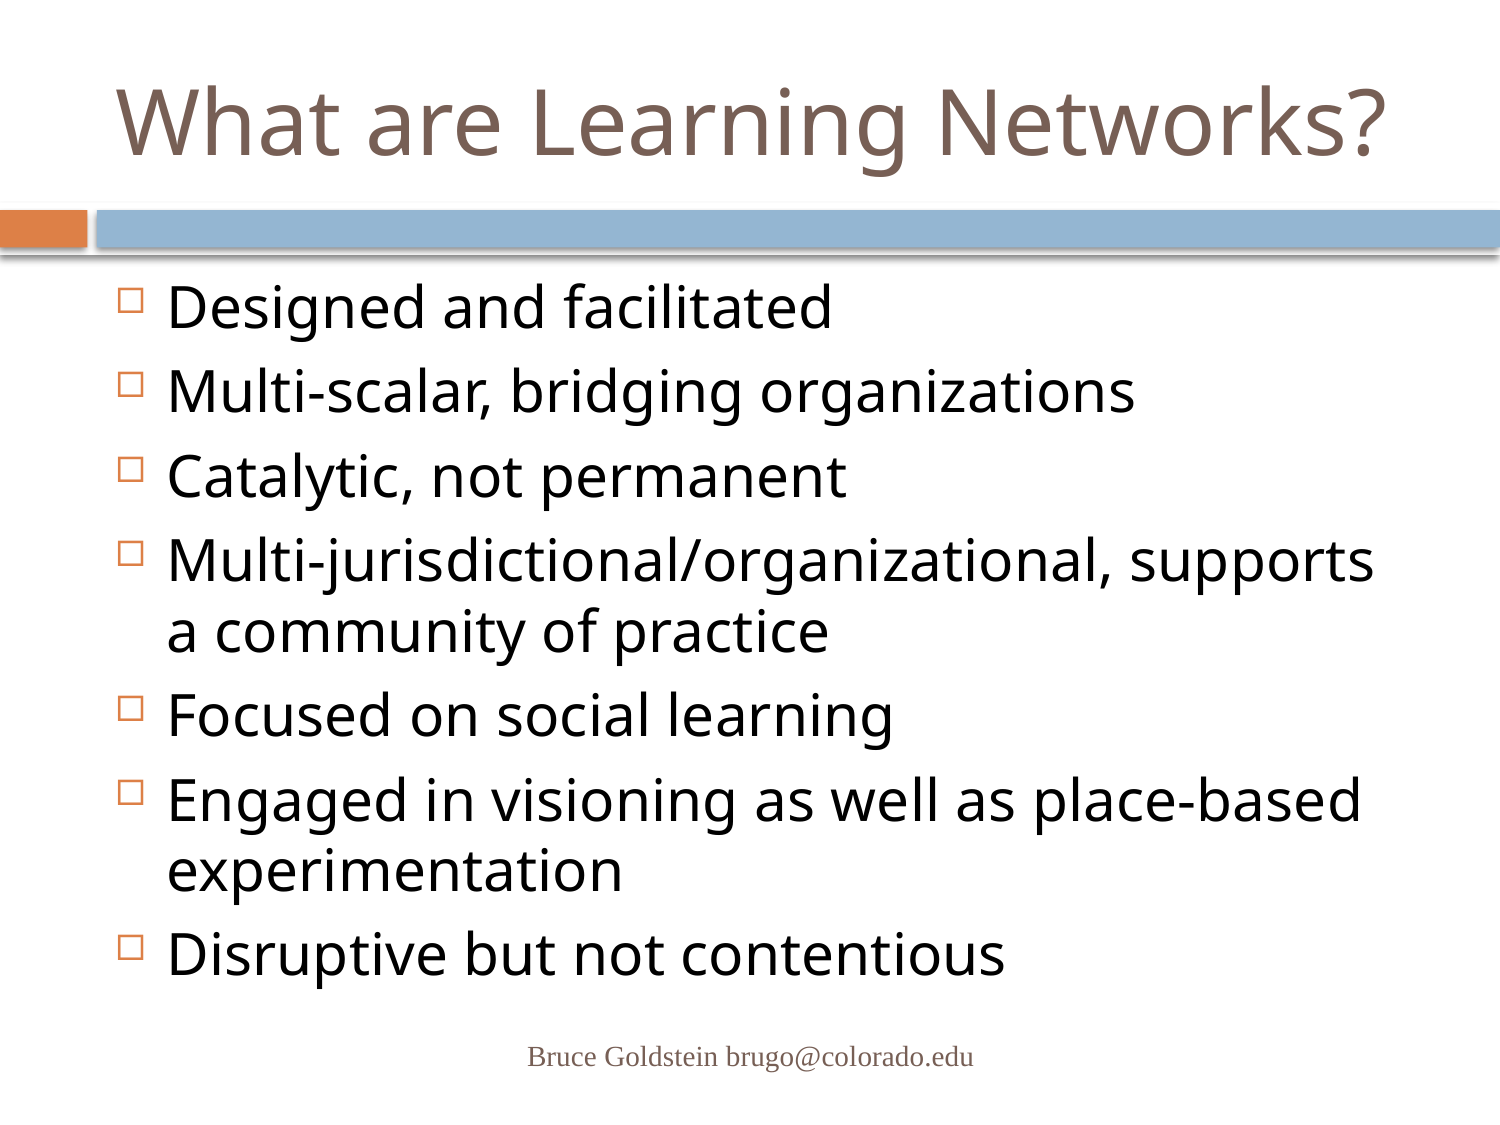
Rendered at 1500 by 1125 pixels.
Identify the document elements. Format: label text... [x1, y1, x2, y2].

list Designed and facilitated Multi-scalar, bridging organizations Catalytic, not permanent Multi-jurisdictional/organizational, supports a community of practice Focused on social learning Engaged in visioning as well as place-based experimentation Disruptive but not contentious [100, 262, 1438, 1000]
title What are Learning Networks? [100, 37, 1438, 200]
footer Bruce Goldstein brugo@colorado.edu [99, 1024, 990, 1085]
